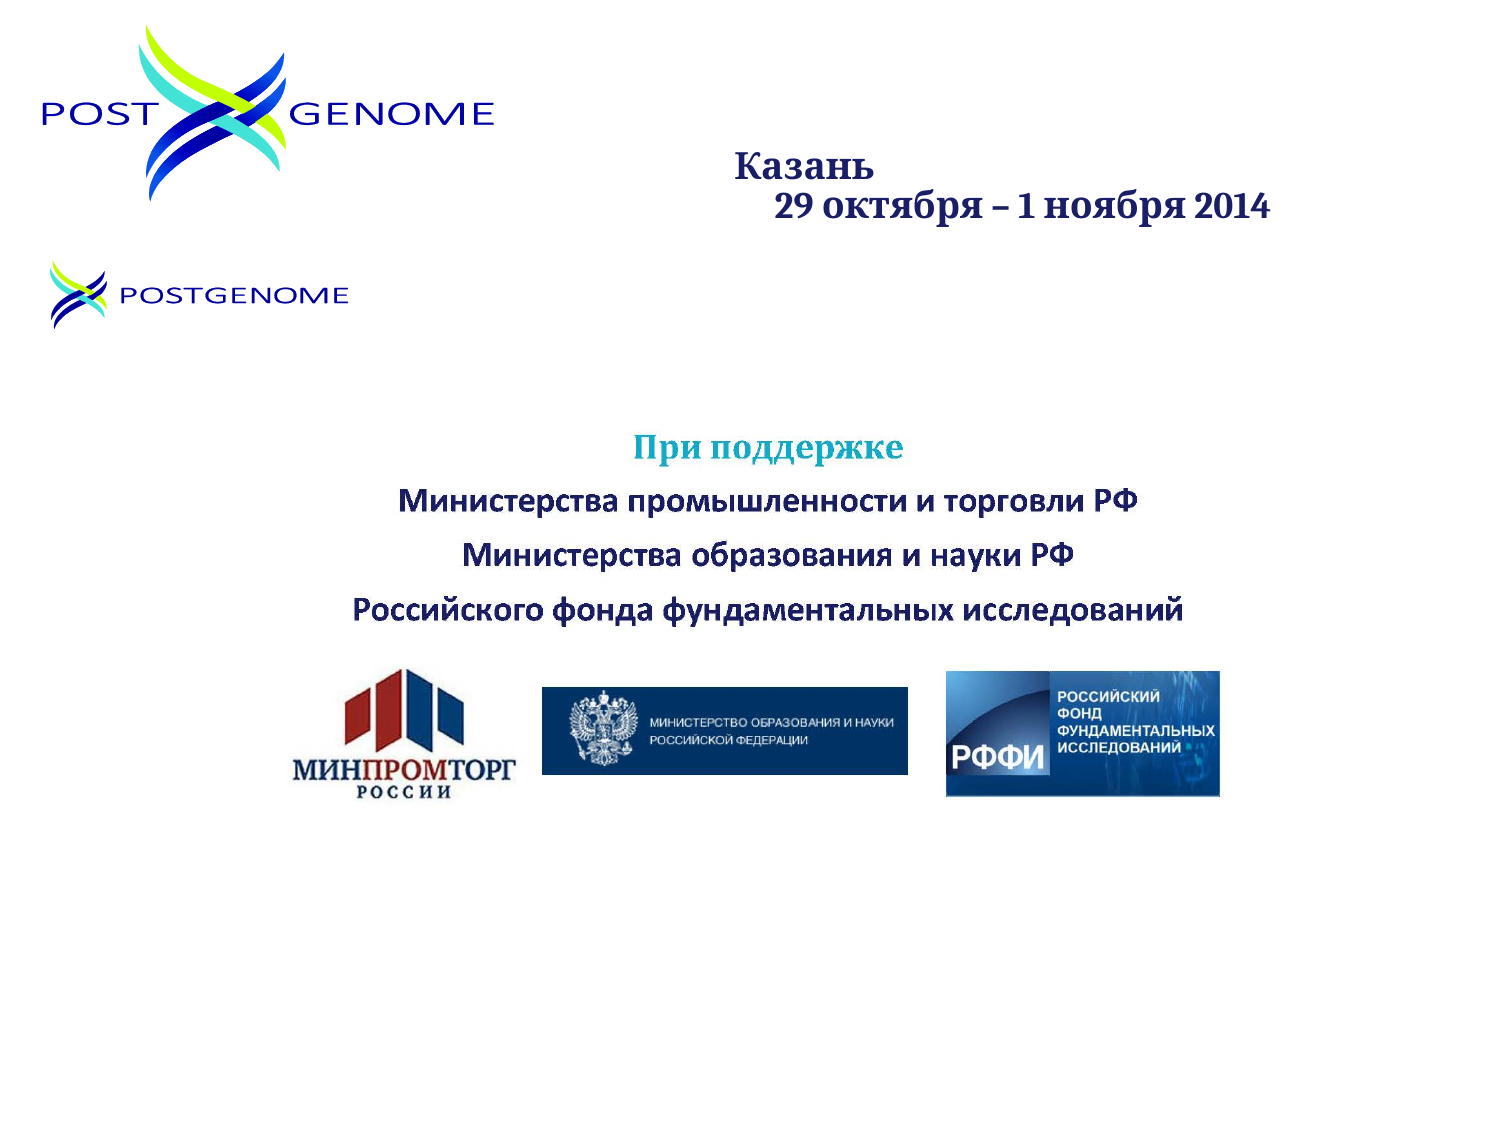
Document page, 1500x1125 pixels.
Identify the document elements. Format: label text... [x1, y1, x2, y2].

text_box Казань 29 октября – 1 ноября 2014 [600, 120, 1447, 234]
picture [42, 24, 494, 330]
picture [281, 429, 1242, 840]
